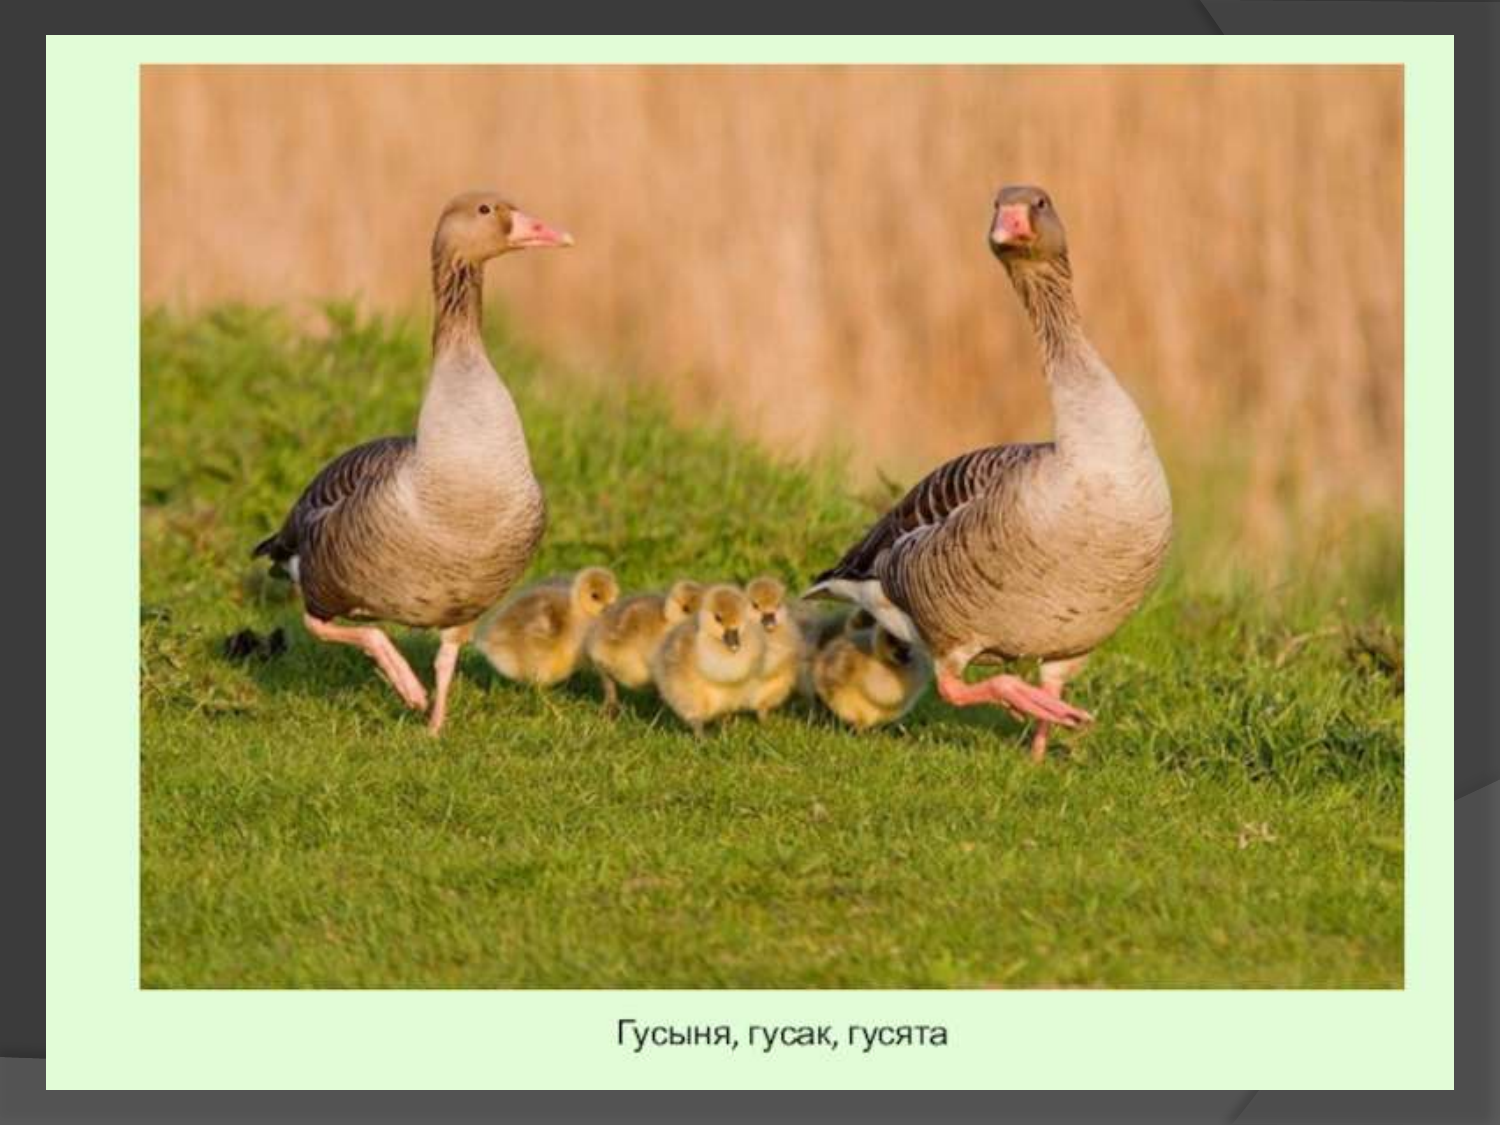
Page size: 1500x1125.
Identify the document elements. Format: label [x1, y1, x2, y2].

list [46, 34, 1454, 1091]
